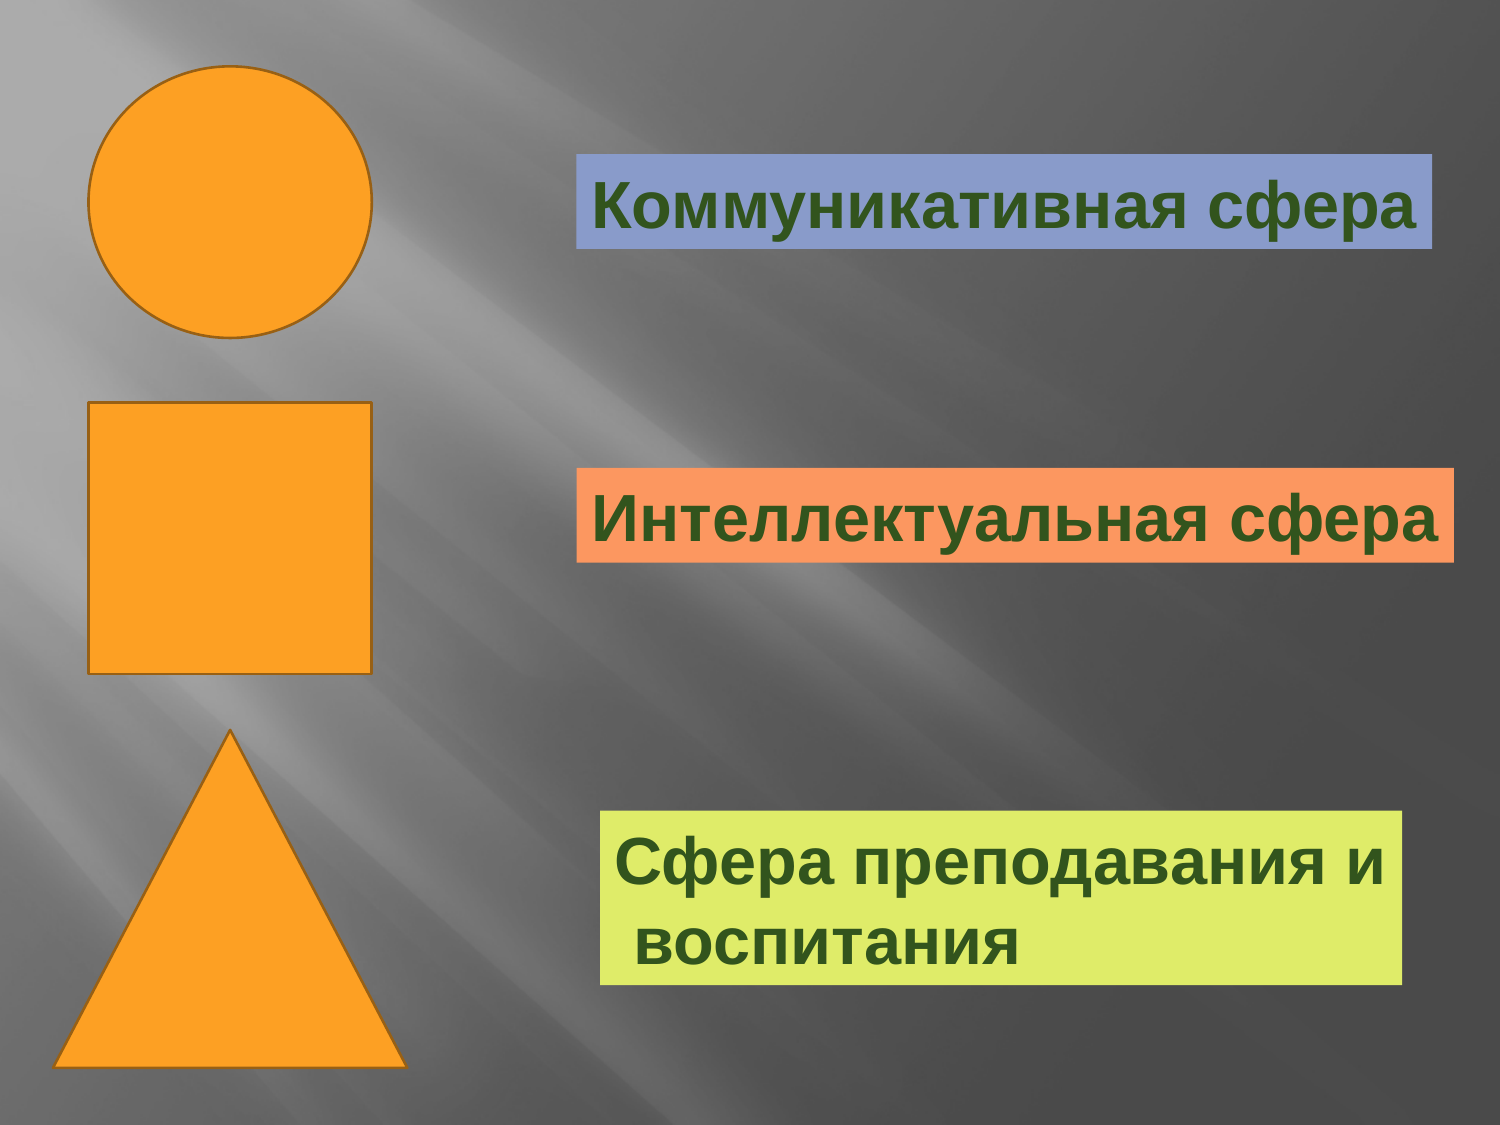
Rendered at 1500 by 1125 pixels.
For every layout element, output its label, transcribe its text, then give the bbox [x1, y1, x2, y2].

text_box [87, 65, 374, 340]
text_box Интеллектуальная сфера [576, 467, 1454, 563]
text_box [87, 401, 373, 675]
text_box Сфера преподавания и воспитания [600, 810, 1403, 986]
text_box [51, 728, 409, 1070]
text_box Коммуникативная сфера [576, 154, 1433, 249]
